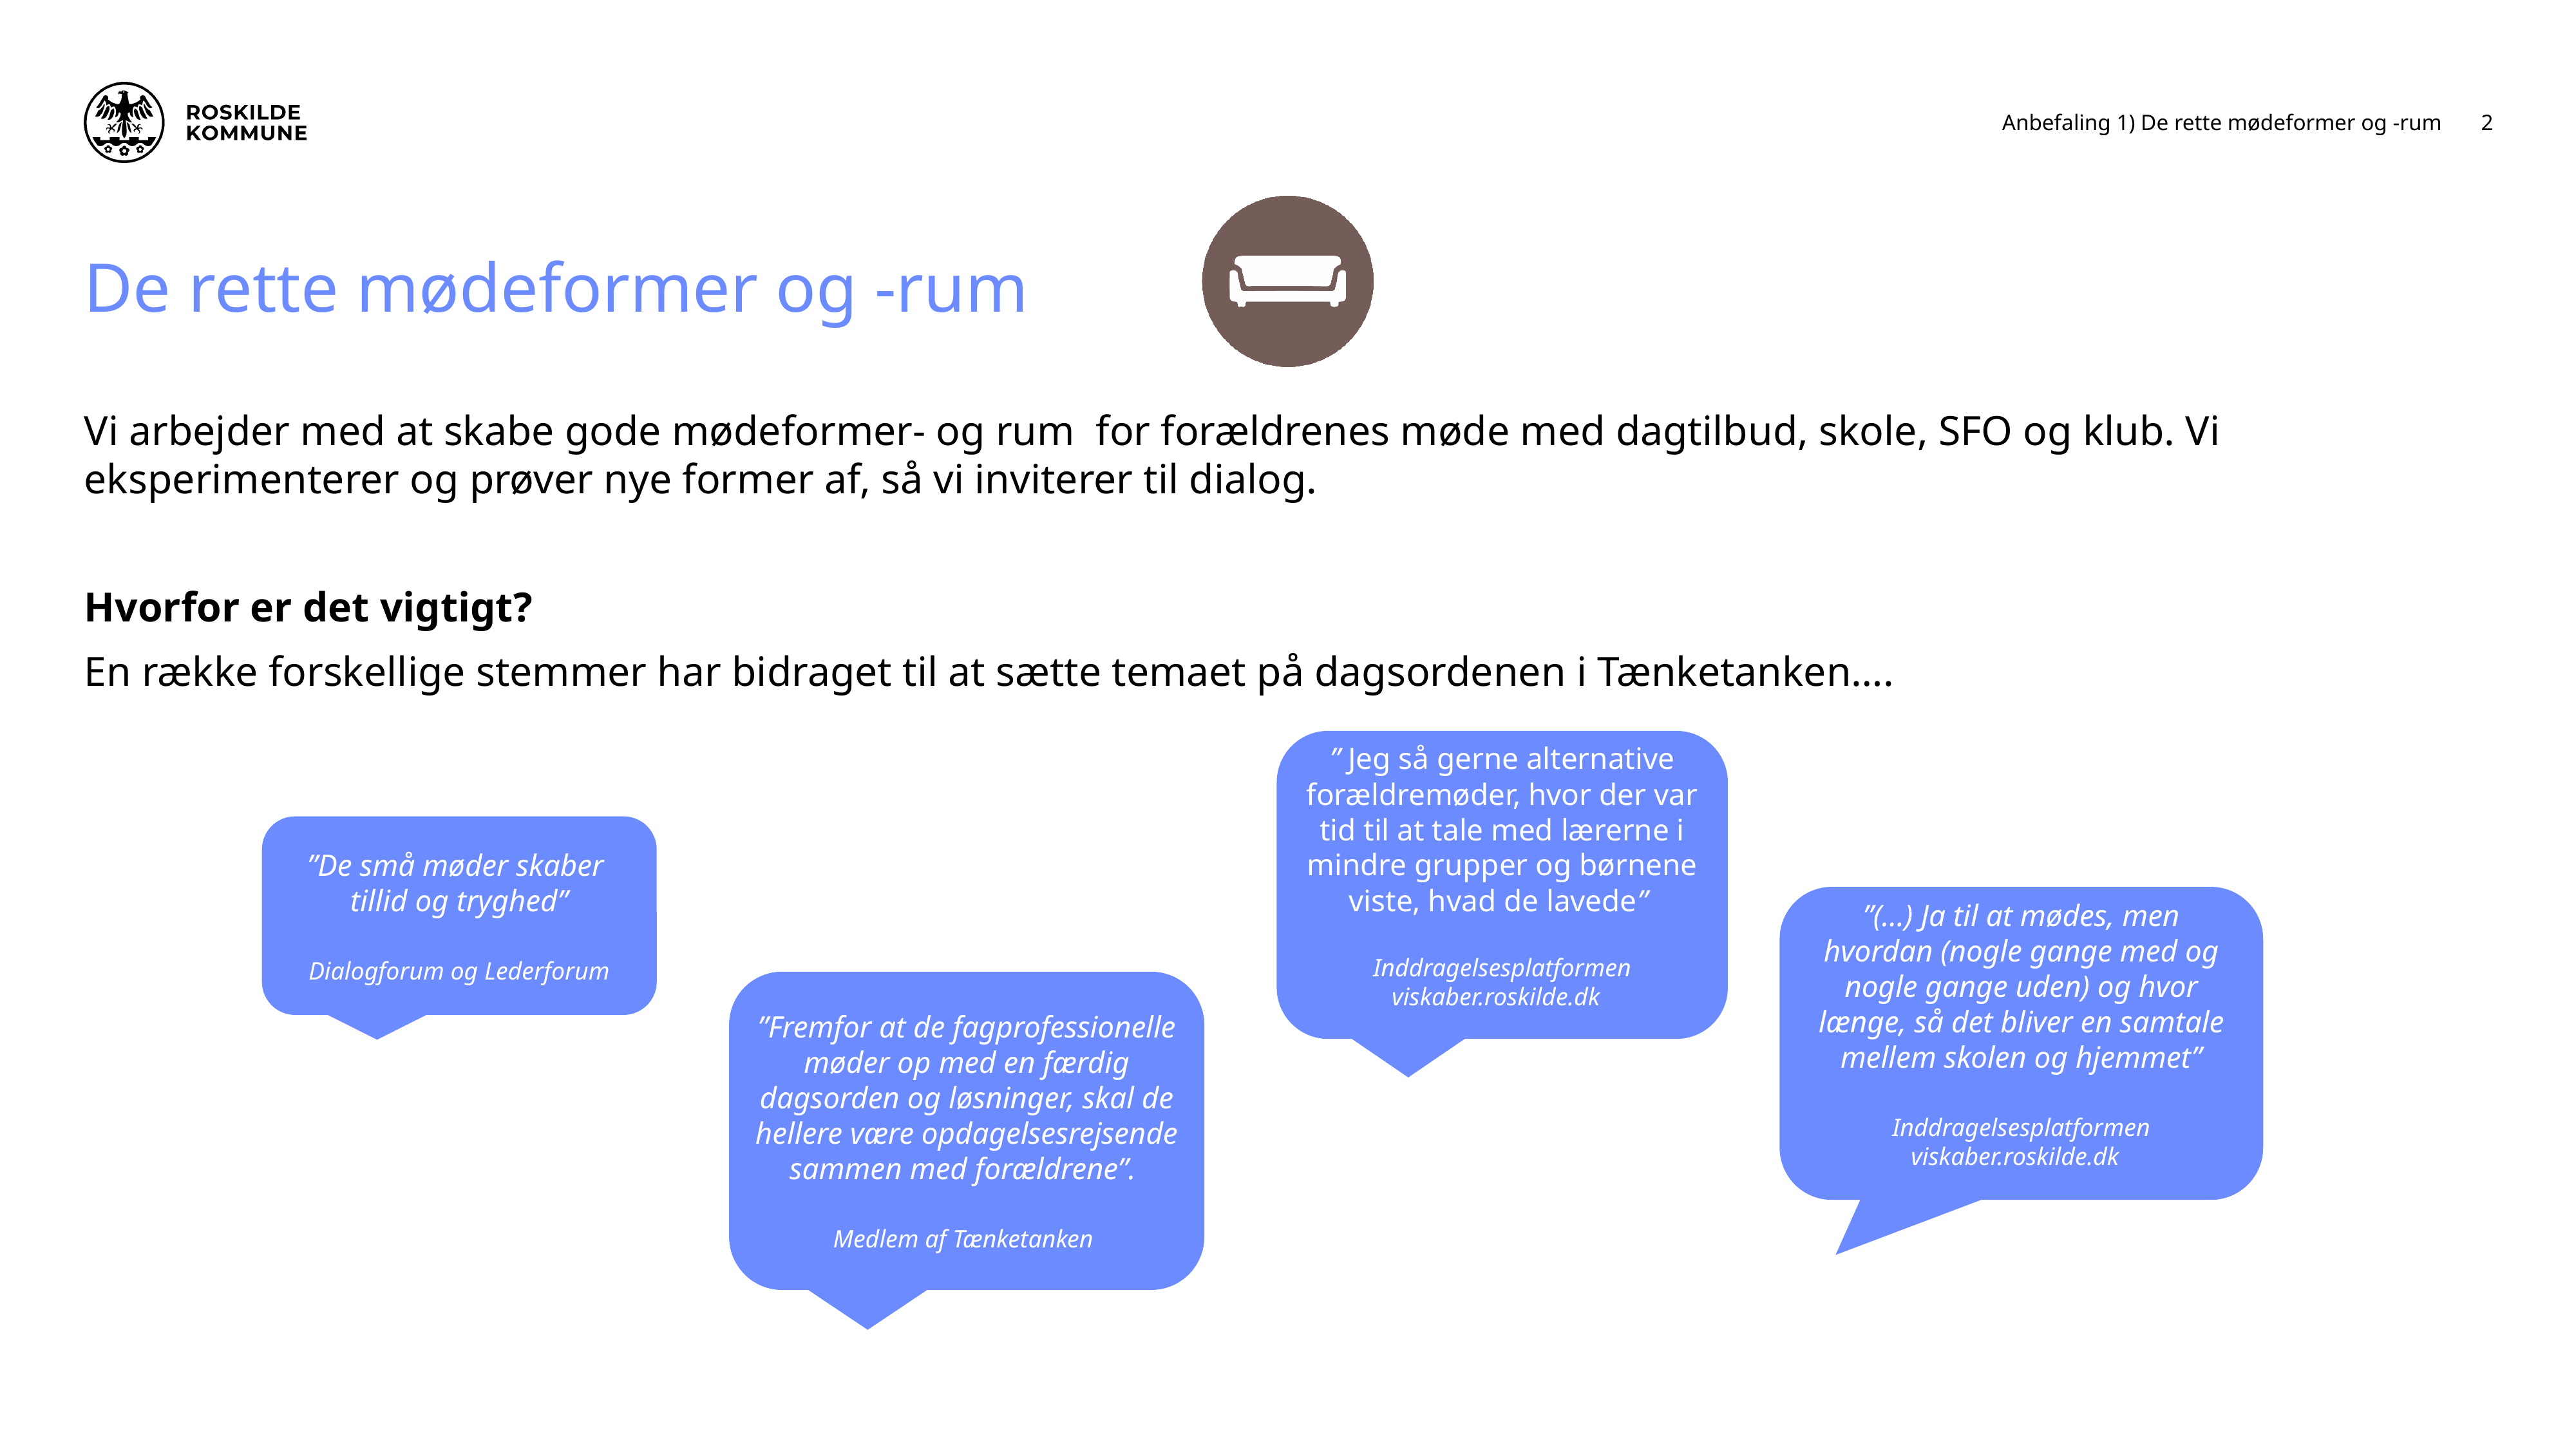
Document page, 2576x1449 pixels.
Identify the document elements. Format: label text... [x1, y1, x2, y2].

text_box ”Fremfor at de fagprofessionelle møder op med en færdig dagsorden og løsninger, skal de hellere være opdagelsesrejsende sammen med forældrene”. Medlem af Tænketanken [728, 971, 1206, 1331]
slide_number 2 [2442, 109, 2494, 144]
list Vi arbejder med at skabe gode mødeformer- og rum for forældrenes møde med dagtilbud, skole, SFO og klub. Vi eksperimenterer og prøver nye former af, så vi inviterer til dialog. Hvorfor er det vigtigt? En række forskellige stemmer har bidraget til at sætte temaet på dagsordenen i Tænketanken…. [84, 404, 2494, 1369]
title De rette mødeformer og -rum [84, 245, 2492, 404]
text_box ” Jeg så gerne alternative forældremøder, hvor der var tid til at tale med lærerne i mindre grupper og børnene viste, hvad de lavede” Inddragelsesplatformen viskaber.roskilde.dk [1276, 730, 1729, 1079]
picture [1176, 171, 1399, 391]
text_box ”De små møder skaber tillid og tryghed” Dialogforum og Lederforum [261, 815, 658, 1041]
picture [84, 82, 307, 163]
text_box ”(…) Ja til at mødes, men hvordan (nogle gange med og nogle gange uden) og hvor længe, så det bliver en samtale mellem skolen og hjemmet” Inddragelsesplatformen viskaber.roskilde.dk [1779, 886, 2264, 1256]
footer Anbefaling 1) De rette mødeformer og -rum [1927, 109, 2442, 144]
